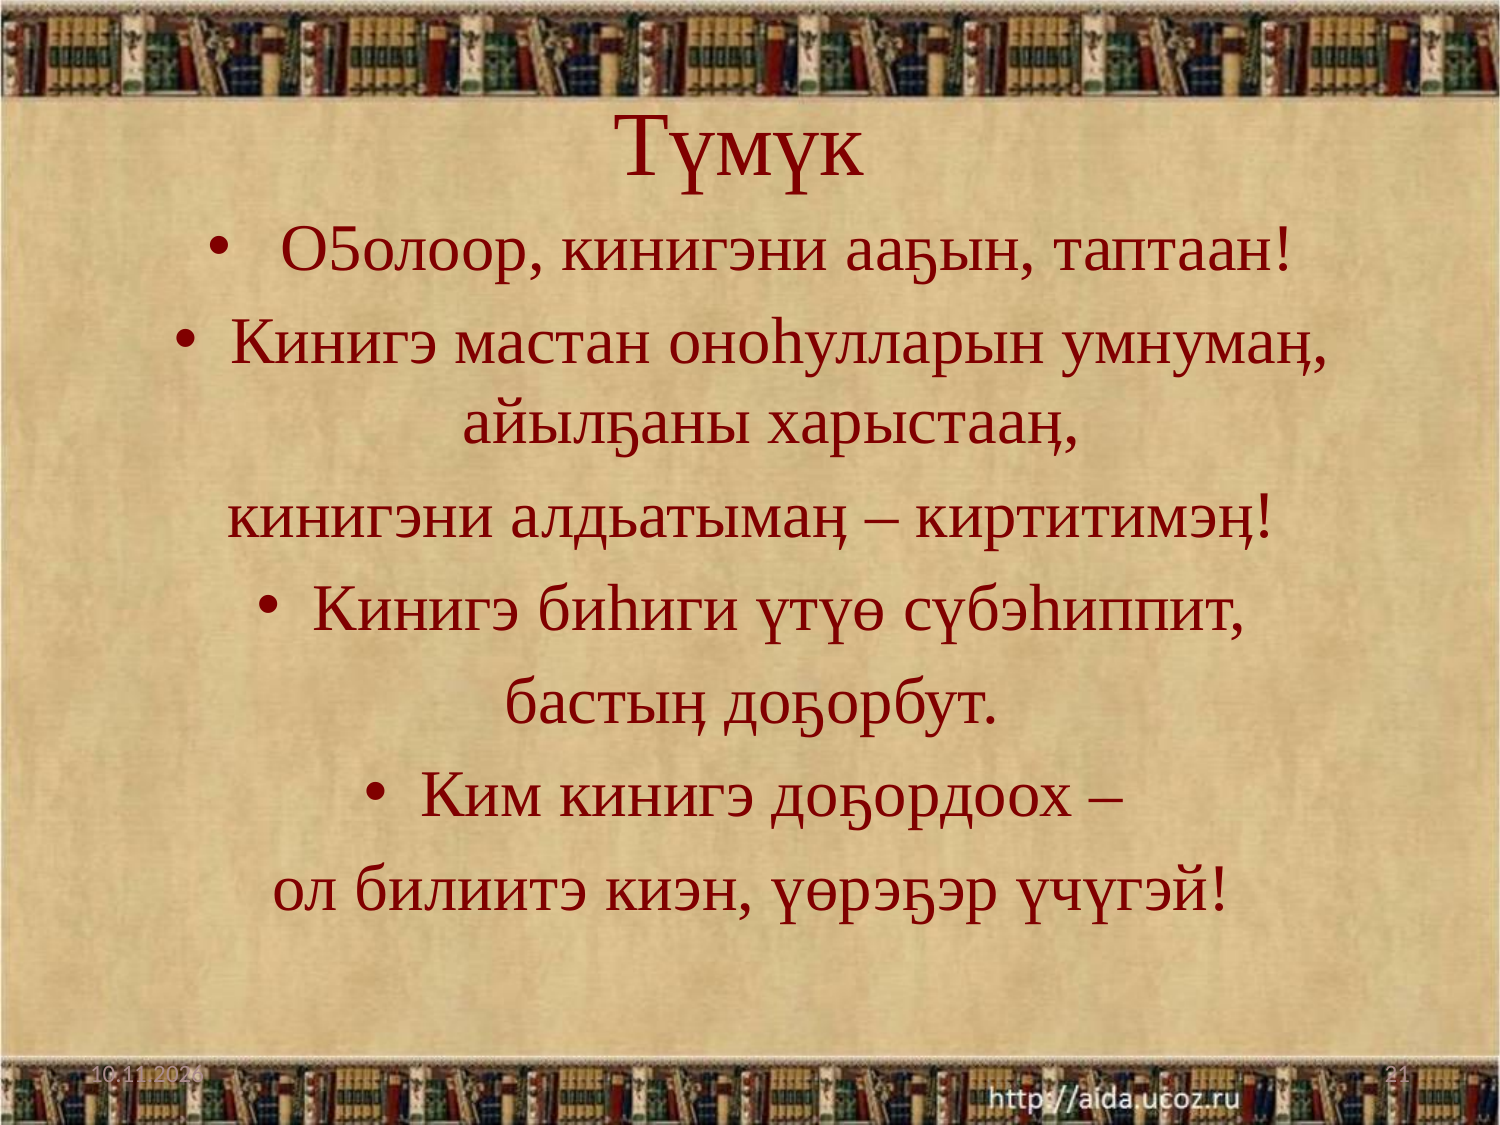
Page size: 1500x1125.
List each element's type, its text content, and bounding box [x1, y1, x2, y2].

picture [0, 0, 1500, 1125]
title Түмүк [75, 45, 1425, 233]
list О5олоор, кинигэни ааҕын, таптаан! Кинигэ мастан оноhулларын умнумаӊ, айылҕаны харыстааӊ, кинигэни алдьатымаӊ – киртитимэӊ! Кинигэ биhиги үтүө сүбэhиппит, бастыӊ доҕорбут. Ким кинигэ доҕордоох – ол билиитэ киэн, үөрэҕэр үчүгэй! [76, 196, 1427, 1000]
slide_number 21 [1074, 1042, 1425, 1103]
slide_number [75, 1042, 425, 1103]
